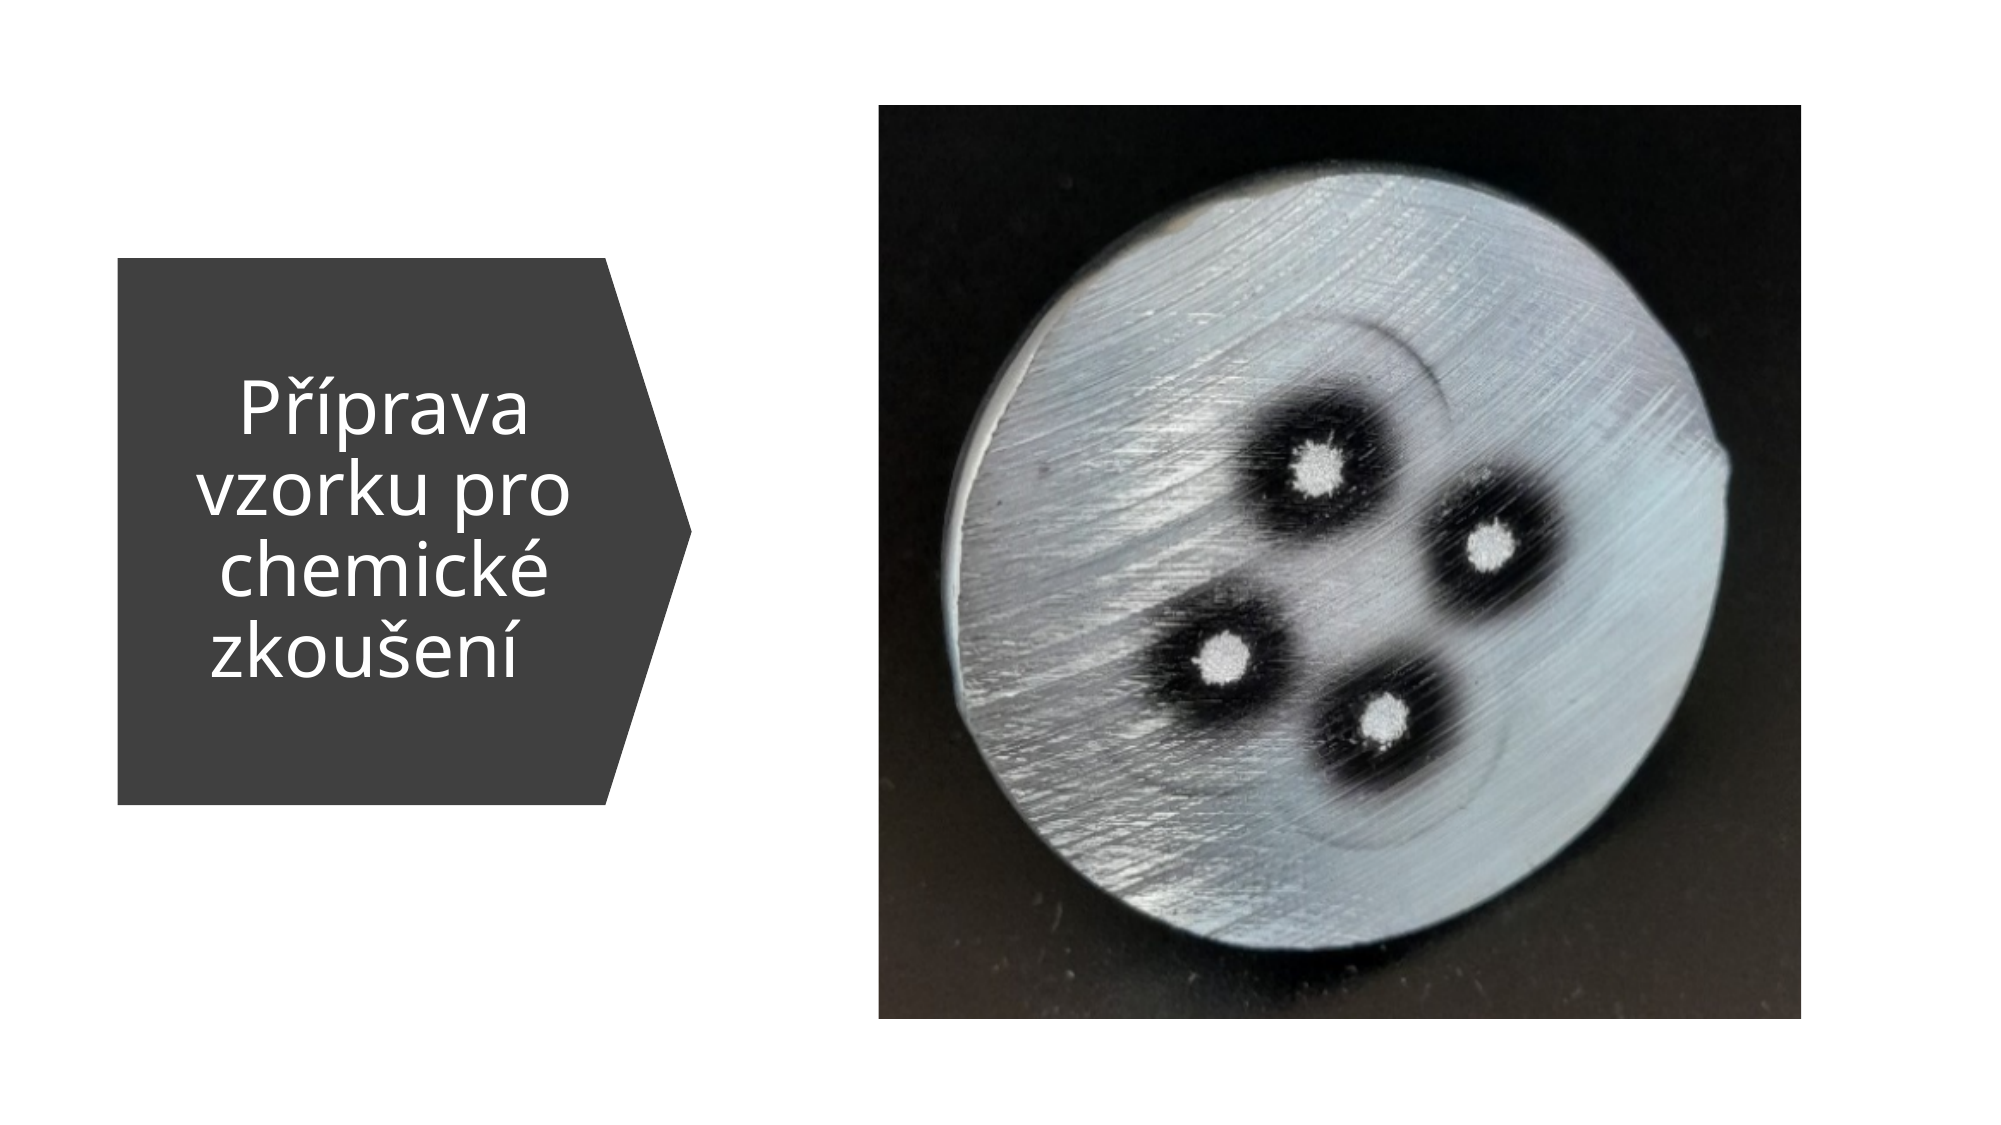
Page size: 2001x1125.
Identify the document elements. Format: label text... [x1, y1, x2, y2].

picture [878, 105, 883, 1019]
title Příprava vzorku pro chemické zkoušení [168, 322, 601, 741]
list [883, 100, 1797, 1024]
picture [1797, 105, 1802, 1019]
text_box [116, 257, 693, 807]
